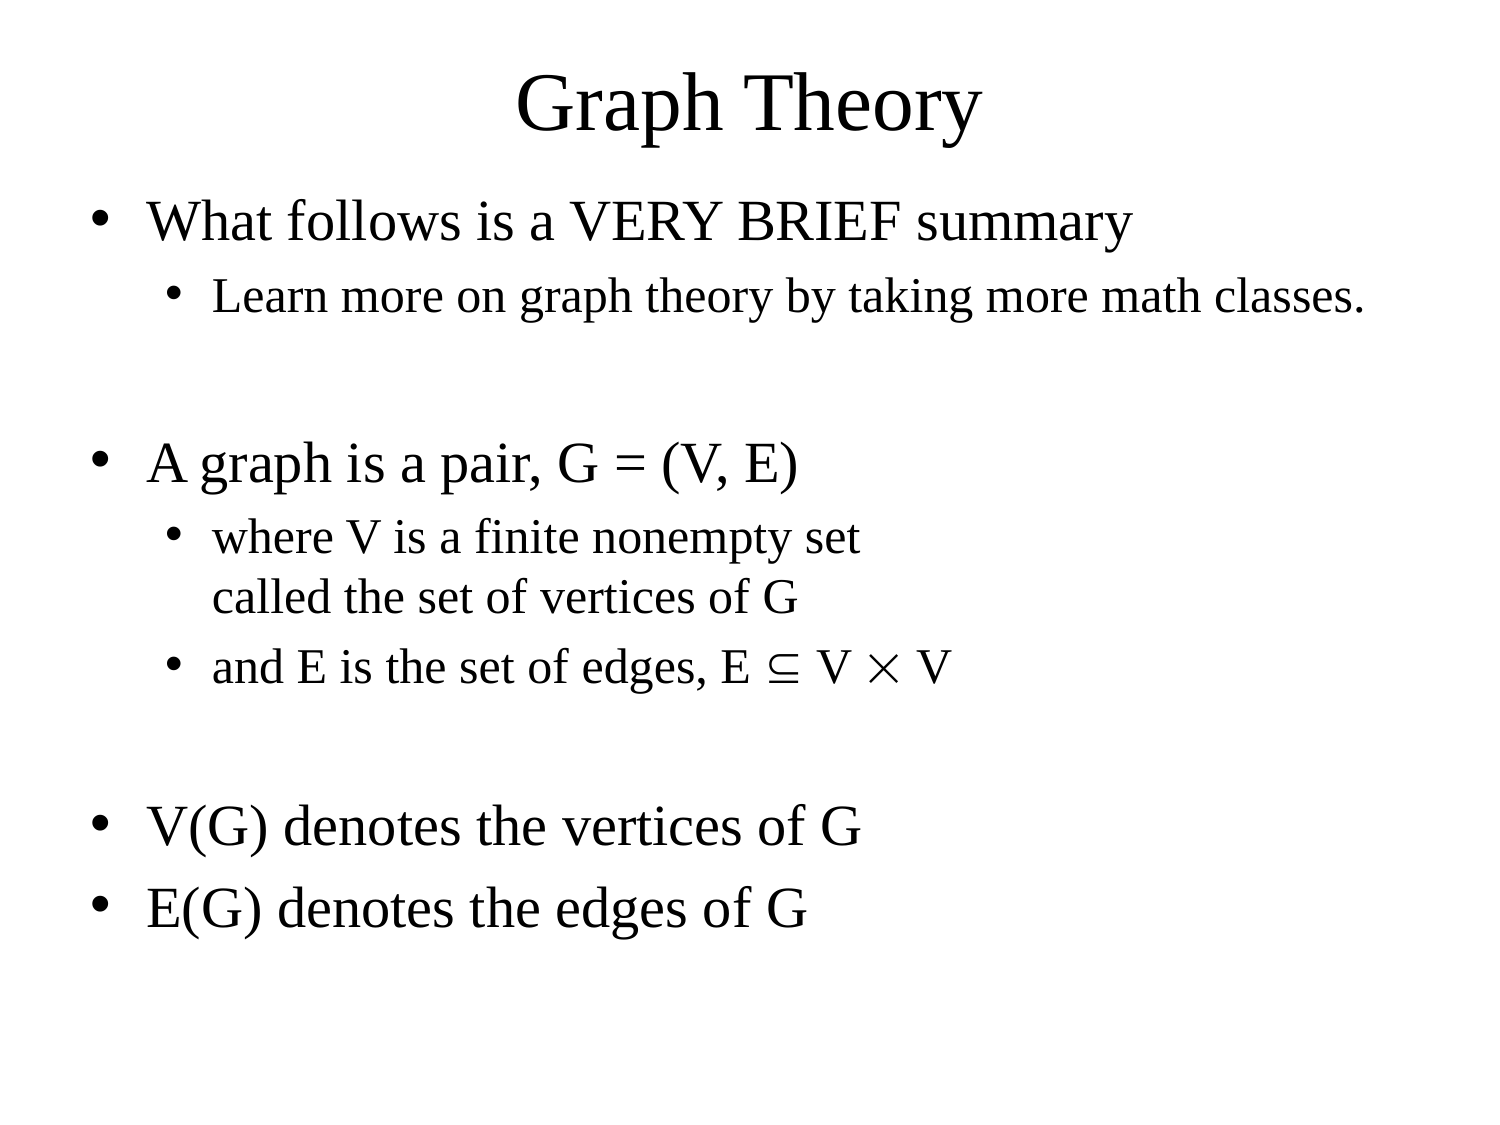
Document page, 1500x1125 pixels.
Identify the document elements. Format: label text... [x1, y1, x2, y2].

list What follows is a VERY BRIEF summary Learn more on graph theory by taking more math classes. A graph is a pair, G = (V, E) where V is a finite nonempty set called the set of vertices of G and E is the set of edges, E  V  V V(G) denotes the vertices of G E(G) denotes the edges of G [75, 174, 1425, 1005]
title Graph Theory [75, 45, 1425, 150]
